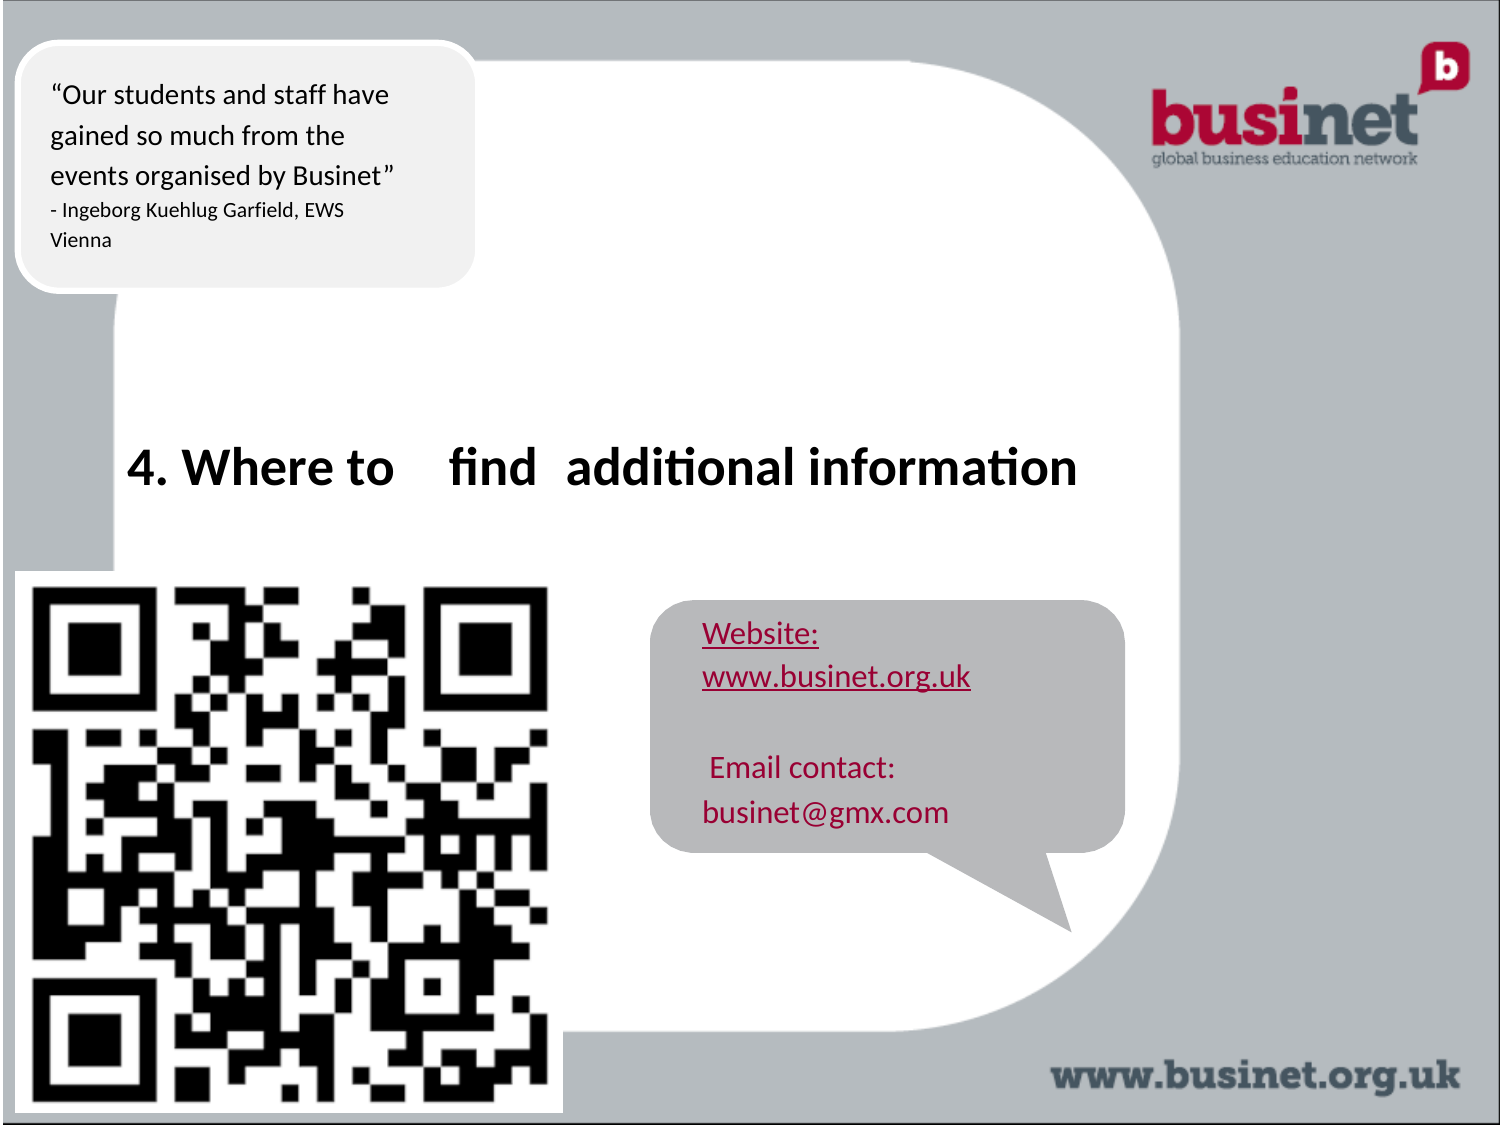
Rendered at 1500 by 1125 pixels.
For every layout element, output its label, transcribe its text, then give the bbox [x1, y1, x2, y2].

text_box [17, 42, 479, 291]
text_box [3, 0, 1500, 1125]
text_box find [446, 440, 563, 507]
text_box “Our students and staff have gained so much from the events organised by Businet” - Ingeborg Kuehlug Garfield, EWS Vienna [48, 80, 451, 258]
text_box additional information [563, 440, 1163, 507]
text_box Website: www.businet.org.uk Email contact: businet@gmx.com [699, 575, 1125, 838]
picture [15, 571, 563, 1113]
text_box [650, 600, 1115, 933]
text_box 4. Where to [125, 440, 446, 507]
